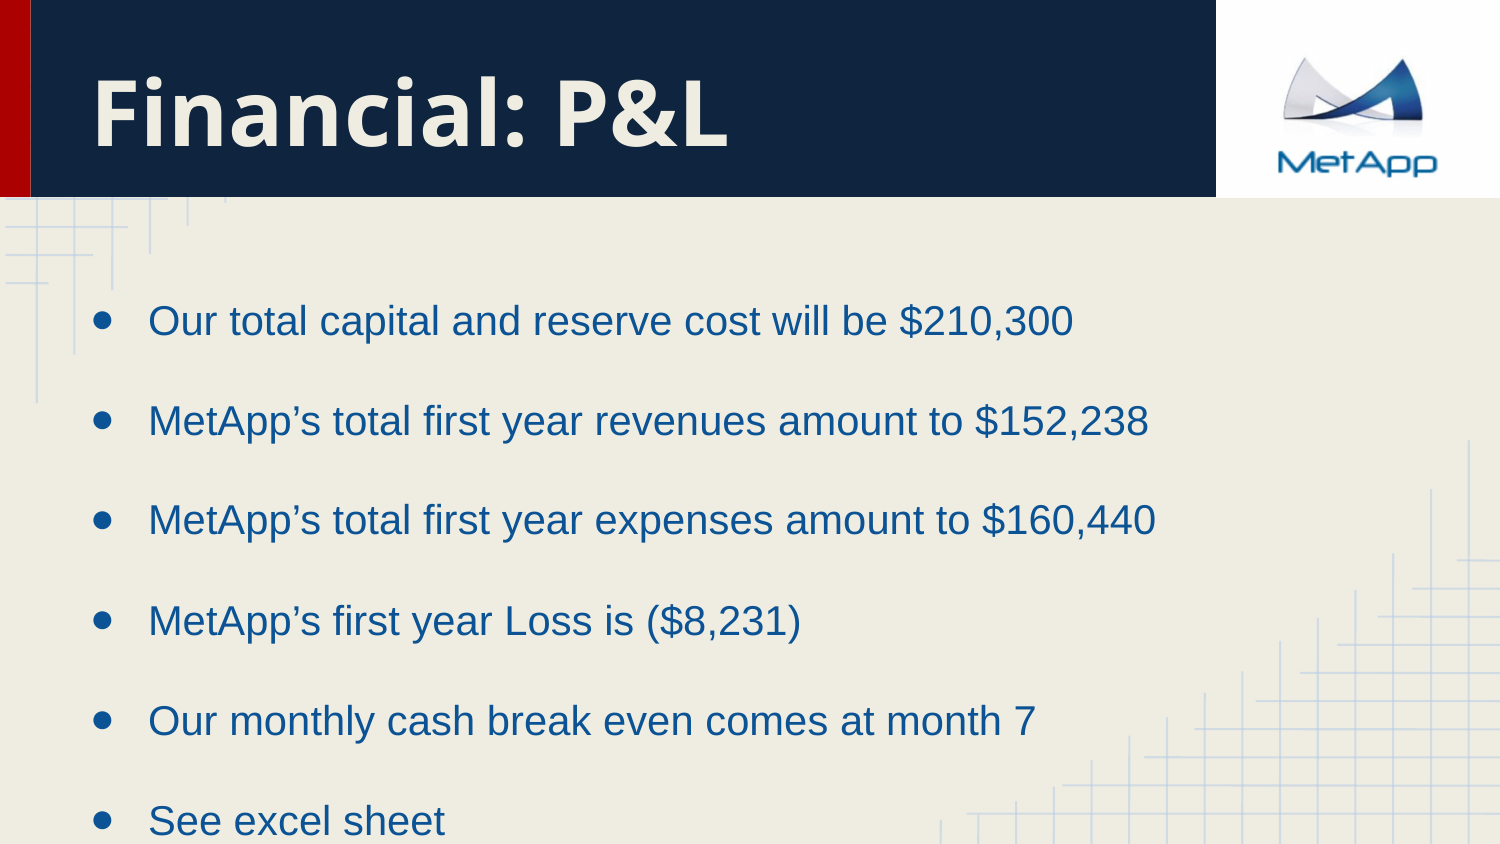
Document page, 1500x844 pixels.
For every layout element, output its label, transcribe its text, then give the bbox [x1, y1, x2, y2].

picture [1216, 0, 1500, 198]
title Financial: P&L [75, 13, 1211, 180]
text_box Our total capital and reserve cost will be $210,300 MetApp’s total first year revenues amount to $152,238 MetApp’s total first year expenses amount to $160,440 MetApp’s first year Loss is ($8,231) Our monthly cash break even comes at month 7 See excel sheet [58, 228, 1365, 733]
